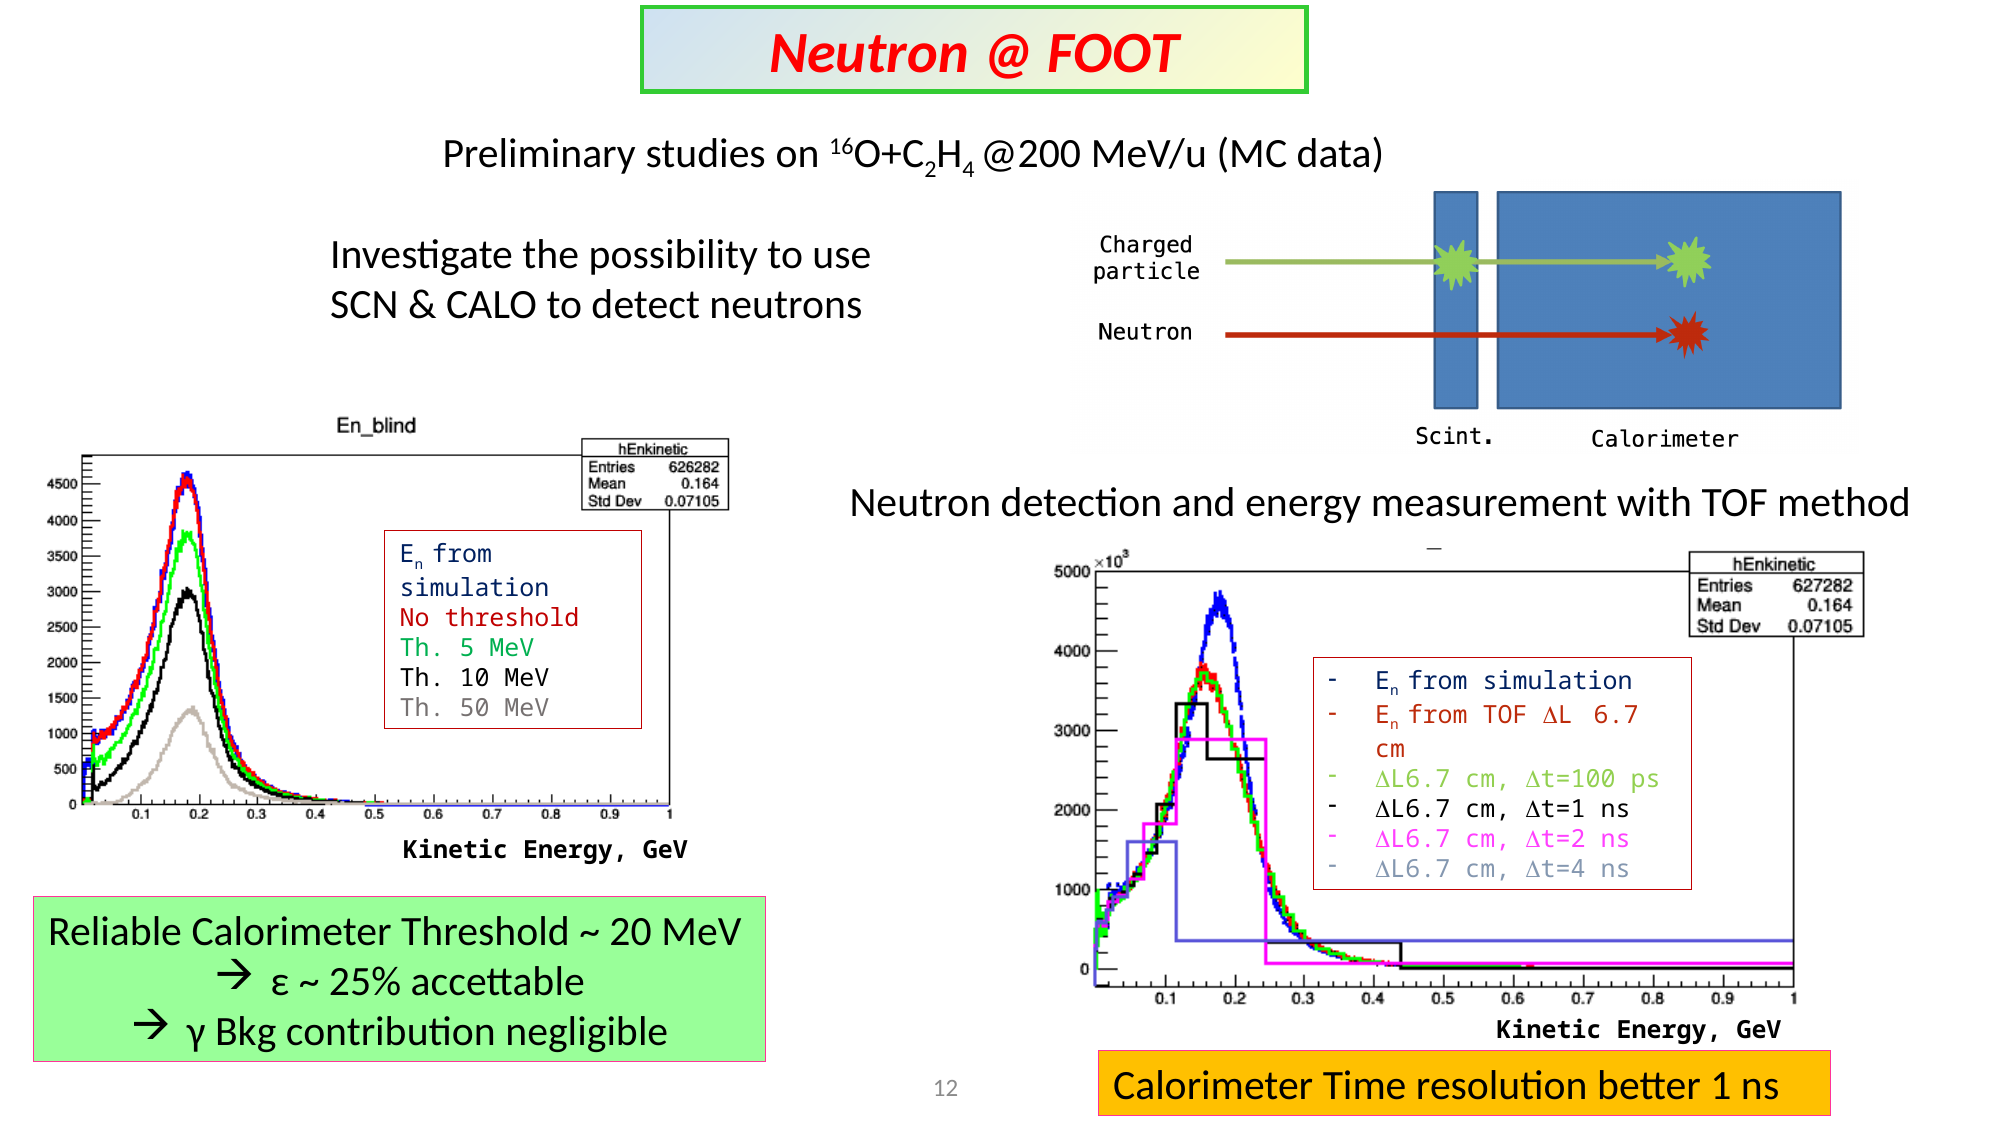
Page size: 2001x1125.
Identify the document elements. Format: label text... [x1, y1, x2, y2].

picture [1009, 548, 1881, 1040]
text_box Preliminary studies on 16O+C2H4 @200 MeV/u (MC data) [427, 118, 1521, 190]
text_box Kinetic Energy, GeV [1428, 1040, 1866, 1052]
text_box Reliable Calorimeter Threshold ~ 20 MeV ε ~ 25% accettable γ Bkg contribution negligible [33, 896, 766, 1062]
text_box Neutron detection and energy measurement with TOF method [834, 467, 1928, 533]
text_box Kinetic Energy, GeV [334, 825, 772, 871]
text_box Investigate the possibility to use SCN & CALO to detect neutrons [315, 219, 907, 335]
text_box Neutron @ FOOT [641, 7, 1307, 92]
picture [9, 411, 743, 849]
text_box Calorimeter Time resolution better 1 ns [1098, 1050, 1831, 1116]
slide_number 12 [902, 1056, 974, 1117]
picture [1070, 179, 1859, 454]
